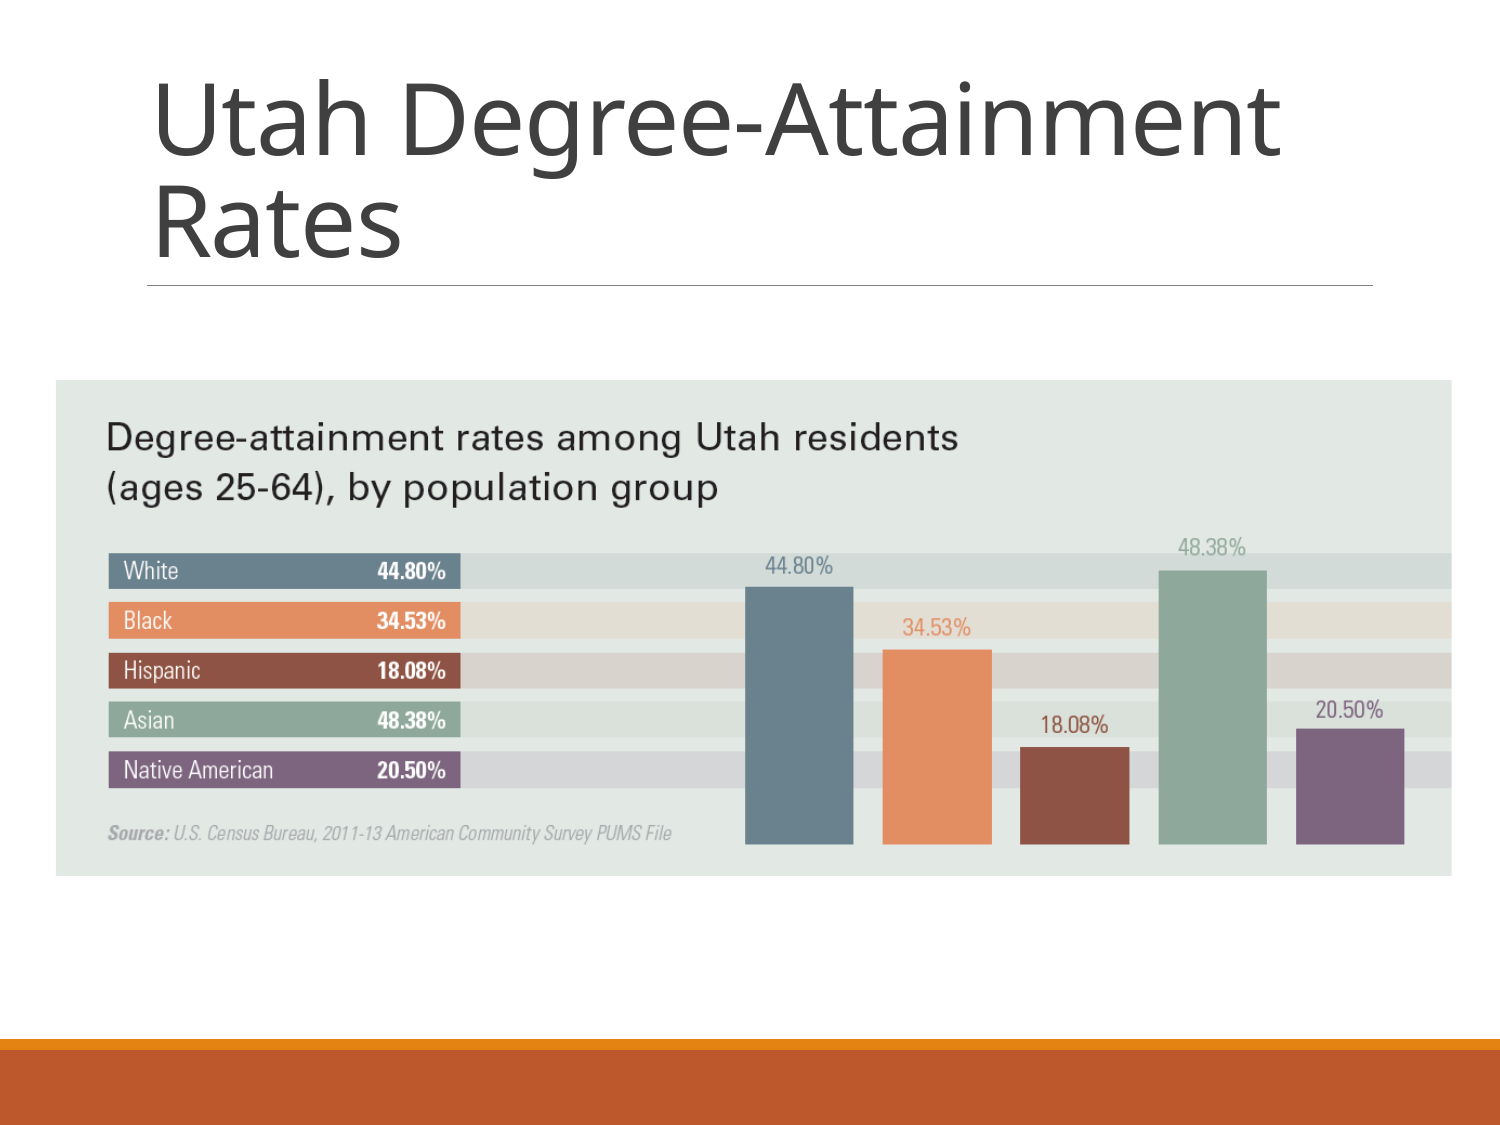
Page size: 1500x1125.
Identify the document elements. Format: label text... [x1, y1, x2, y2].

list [55, 379, 1452, 876]
title Utah Degree-Attainment Rates [135, 47, 1373, 285]
